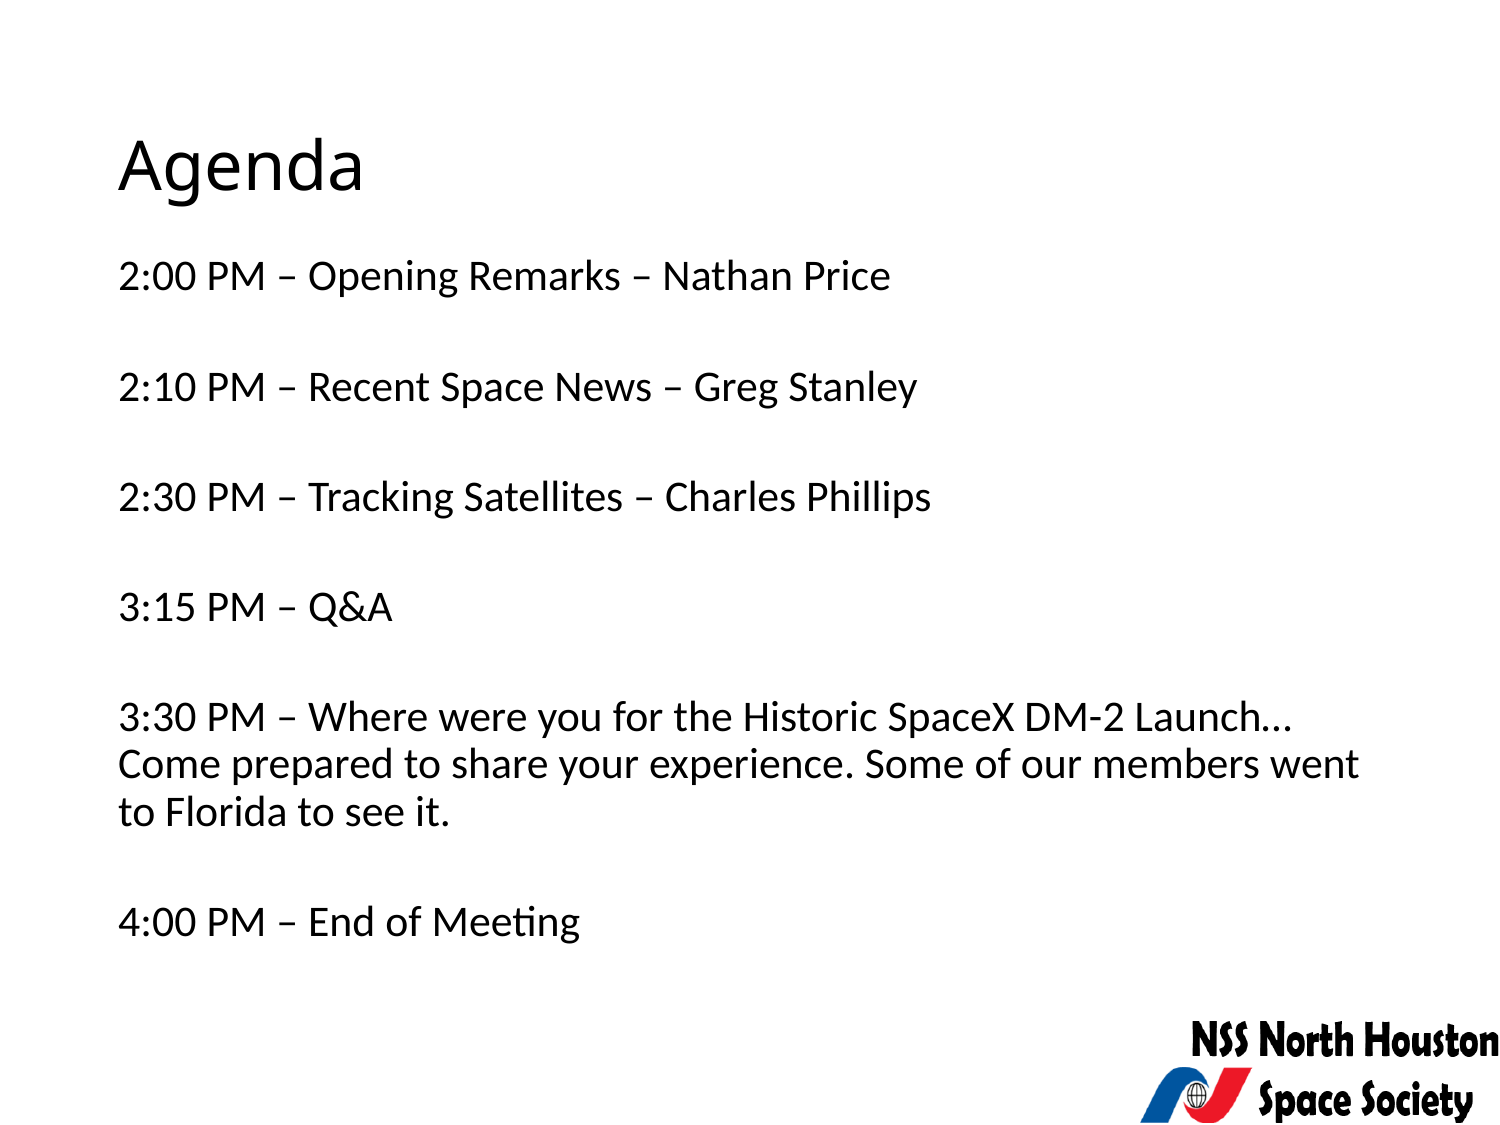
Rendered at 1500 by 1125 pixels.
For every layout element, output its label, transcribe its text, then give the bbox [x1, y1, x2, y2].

picture [1140, 1018, 1500, 1124]
title Agenda [103, 59, 1397, 245]
list 2:00 PM – Opening Remarks – Nathan Price 2:10 PM – Recent Space News – Greg Stanley 2:30 PM – Tracking Satellites – Charles Phillips 3:15 PM – Q&A 3:30 PM – Where were you for the Historic SpaceX DM-2 Launch… Come prepared to share your experience. Some of our members went to Florida to see it. 4:00 PM – End of Meeting [103, 245, 1397, 996]
